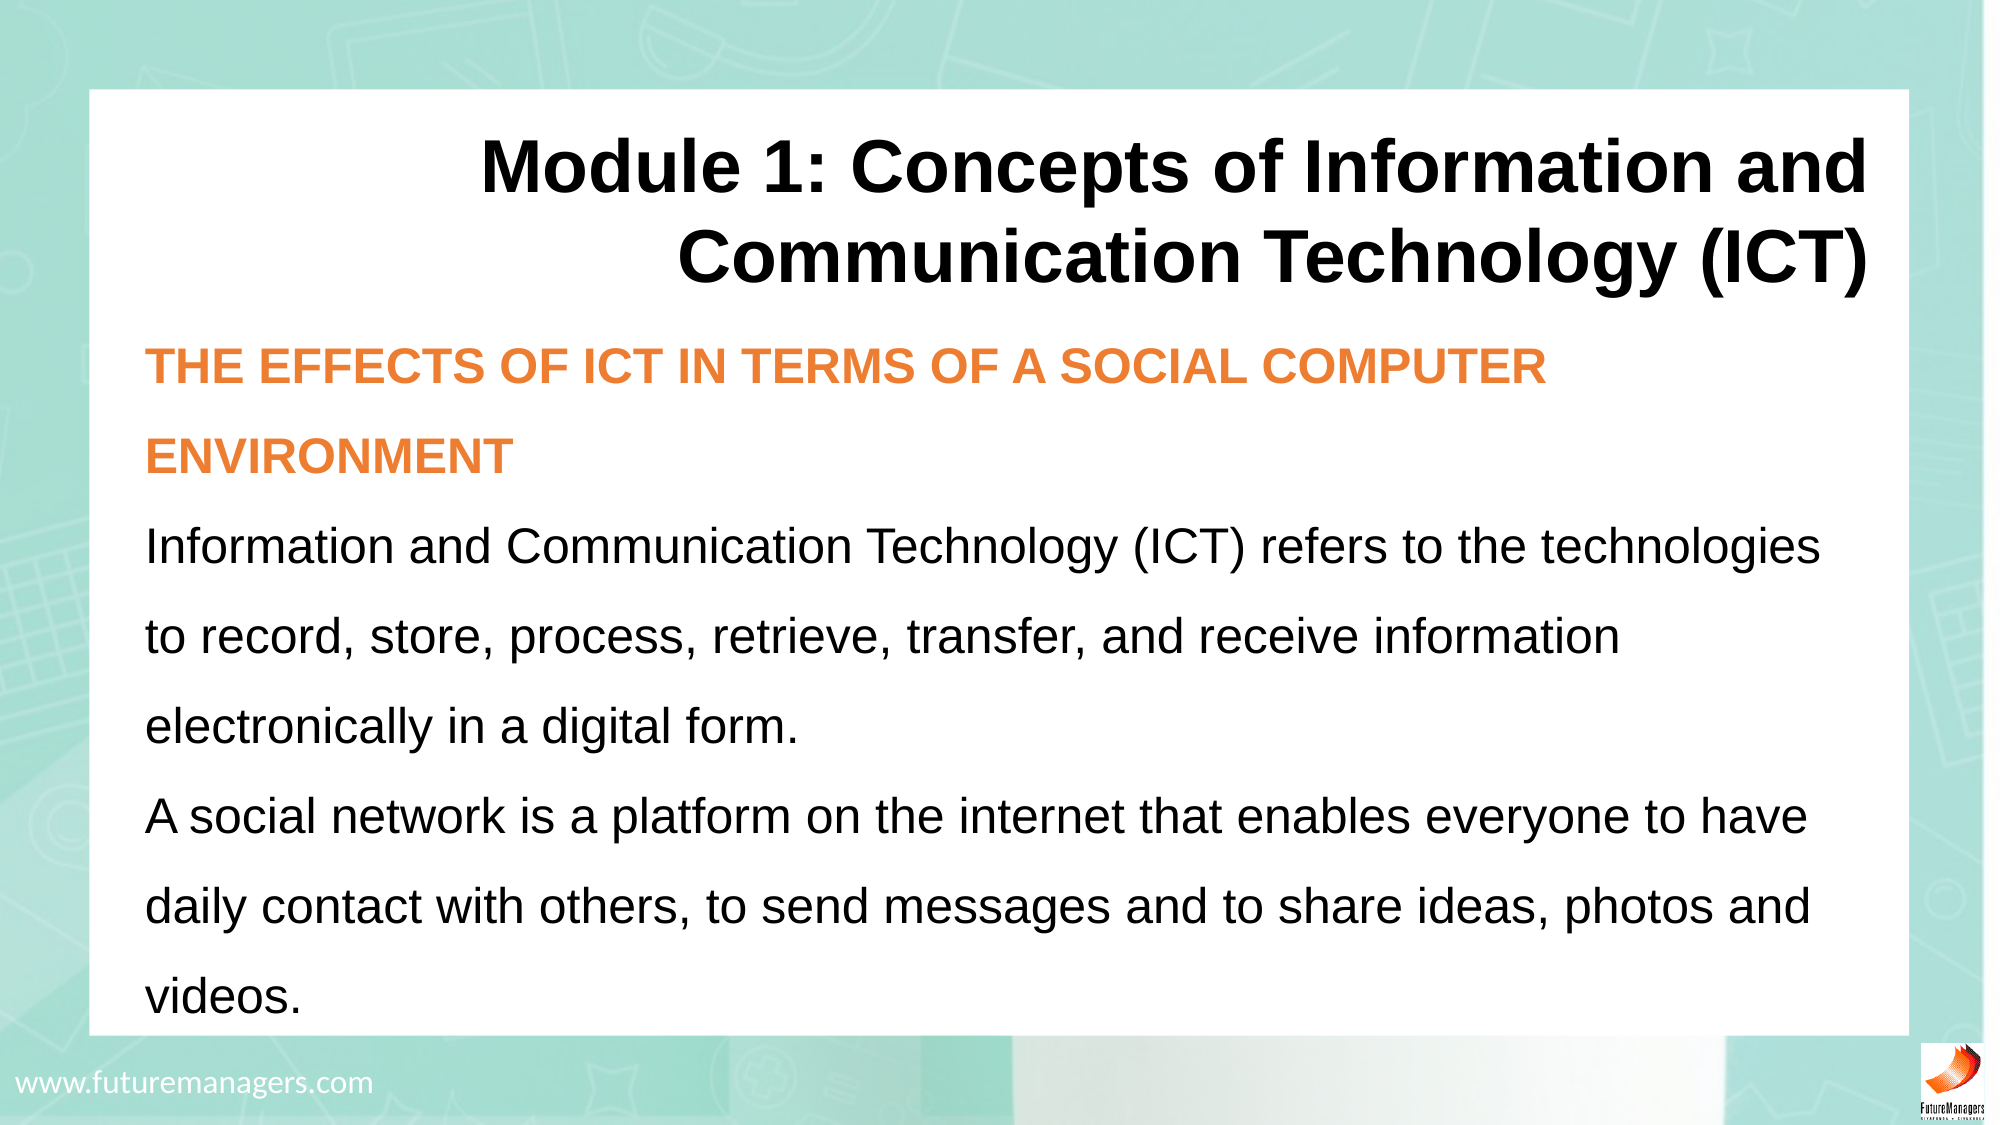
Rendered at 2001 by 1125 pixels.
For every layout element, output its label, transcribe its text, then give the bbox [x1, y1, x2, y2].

picture [1921, 1043, 1984, 1120]
text_box Module 1: Concepts of Information and Communication Technology (ICT) [109, 109, 1886, 305]
text_box www.futuremanagers.com [0, 1052, 1447, 1108]
text_box THE EFFECTS OF ICT IN TERMS OF A SOCIAL COMPUTER ENVIRONMENT Information and Communication Technology (ICT) refers to the technologies to record, store, process, retrieve, transfer, and receive information electronically in a digital form. A social network is a platform on the internet that enables everyone to have daily contact with others, to send messages and to share ideas, photos and videos. [130, 305, 1869, 1031]
text_box [88, 88, 1910, 1037]
